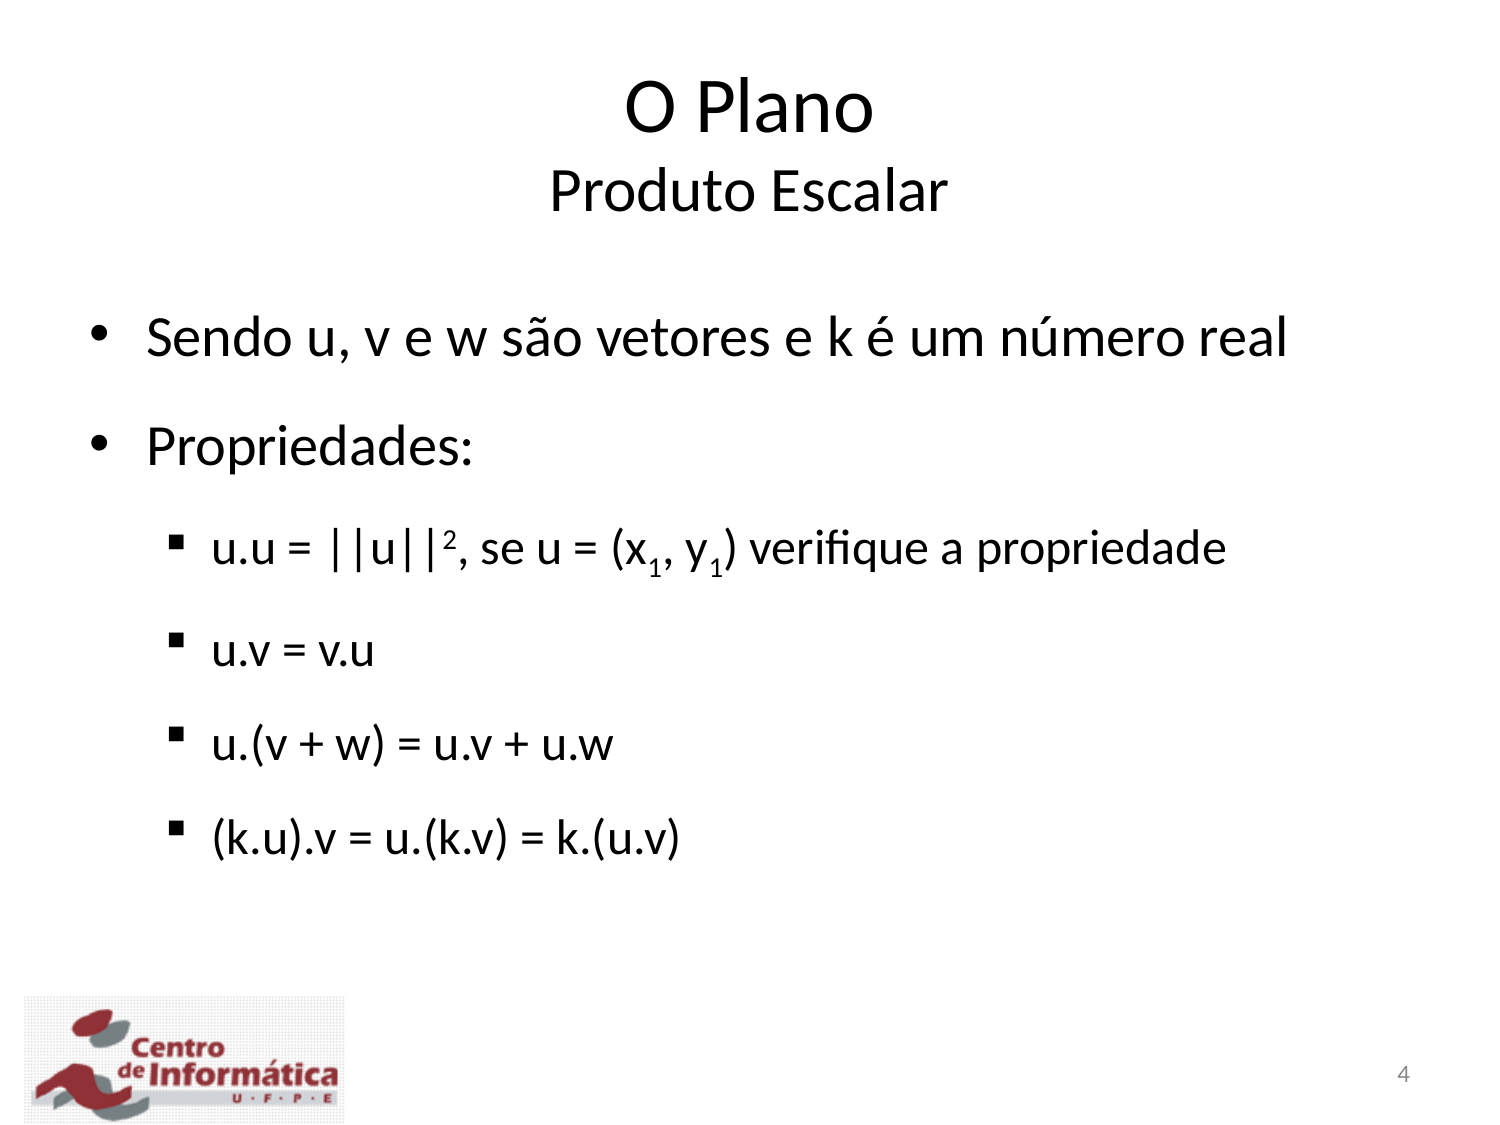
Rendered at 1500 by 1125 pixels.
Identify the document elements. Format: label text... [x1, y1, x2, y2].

slide_number 4 [1074, 1042, 1425, 1103]
picture [23, 995, 346, 1125]
text_box Sendo u, v e w são vetores e k é um número real Propriedades: u.u = ||u||2, se u = (x1, y1) verifique a propriedade u.v = v.u u.(v + w) = u.v + u.w (k.u).v = u.(k.v) = k.(u.v) [74, 262, 1425, 1005]
title O Plano Produto Escalar [75, 45, 1425, 233]
